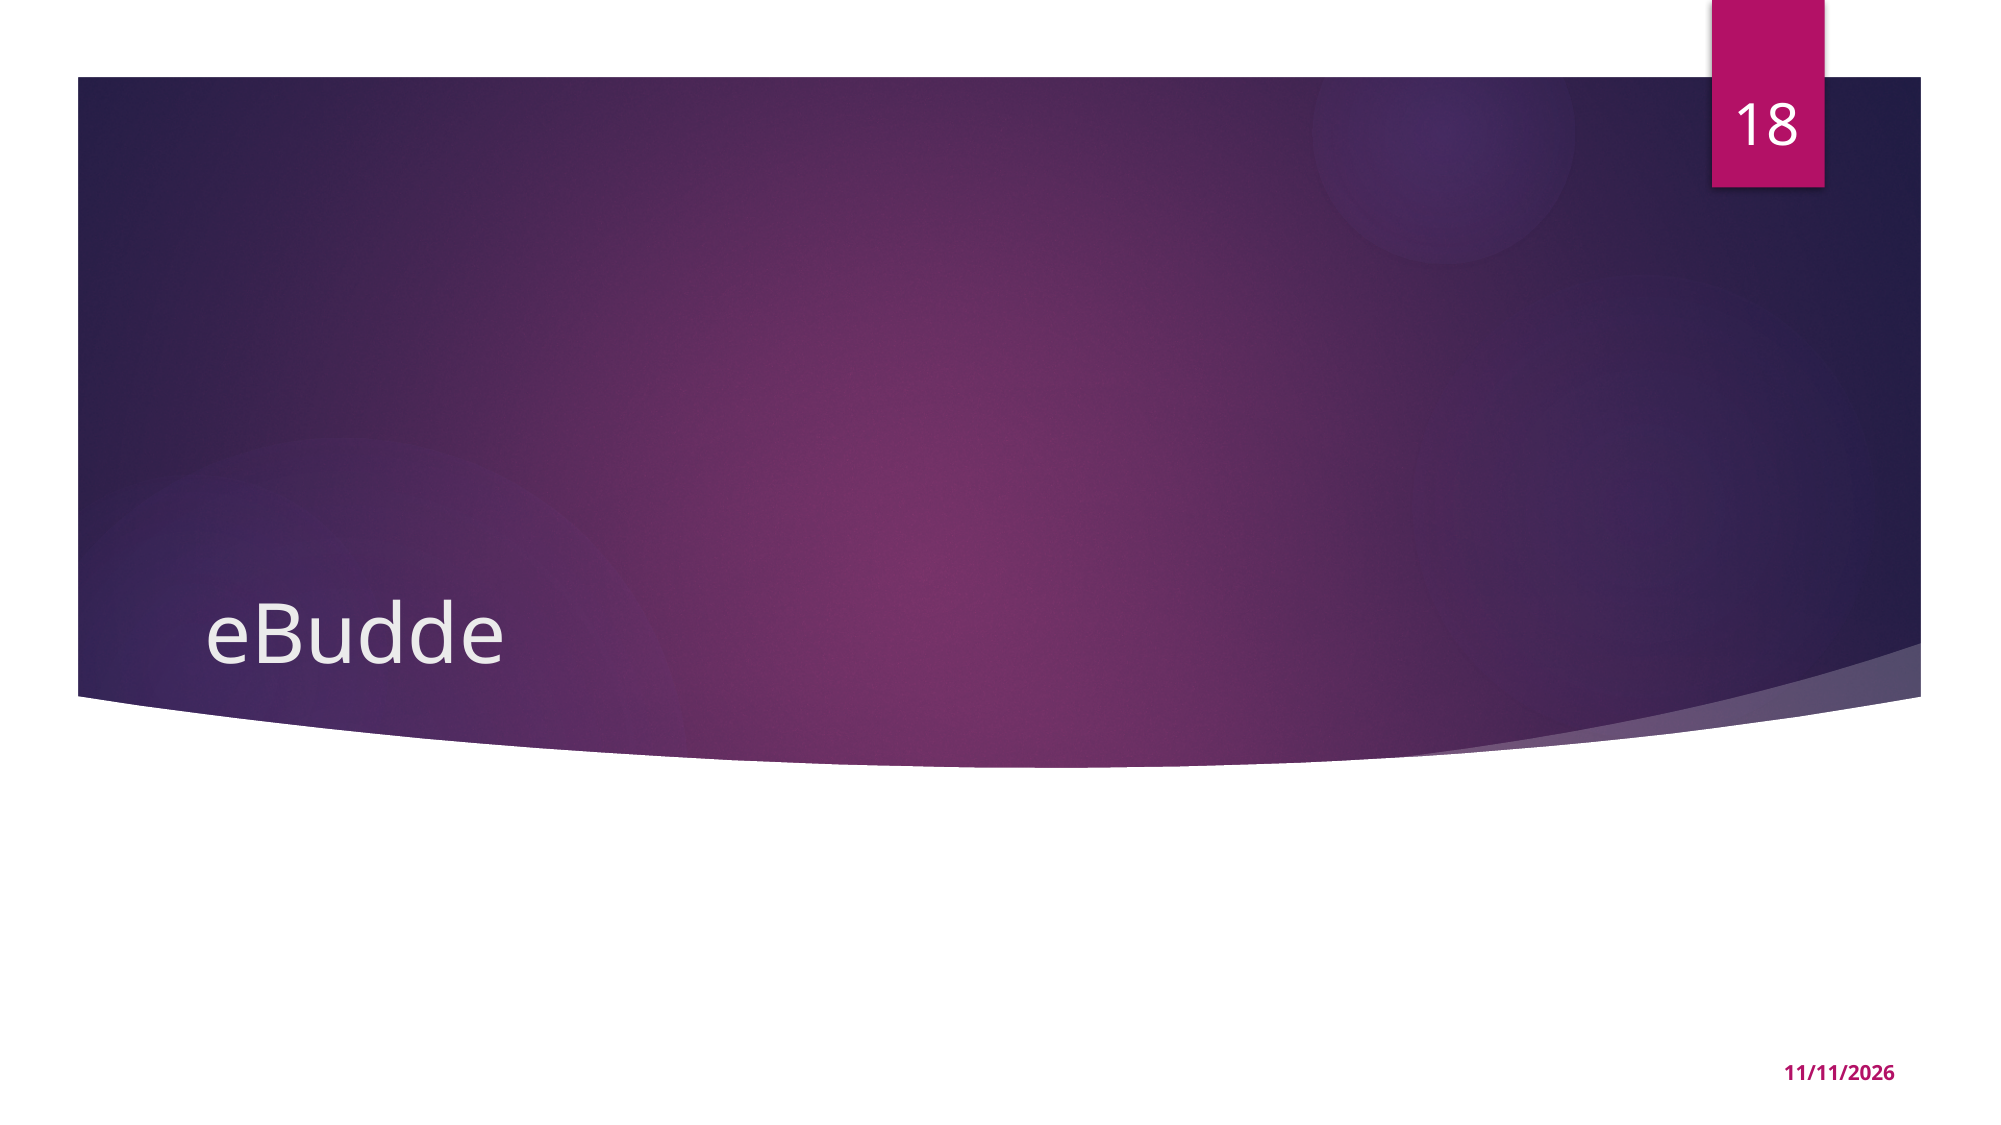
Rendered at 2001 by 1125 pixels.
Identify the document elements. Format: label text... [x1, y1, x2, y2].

title eBudde [189, 388, 1638, 688]
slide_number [1747, 1048, 1911, 1099]
slide_number 18 [1698, 48, 1836, 175]
